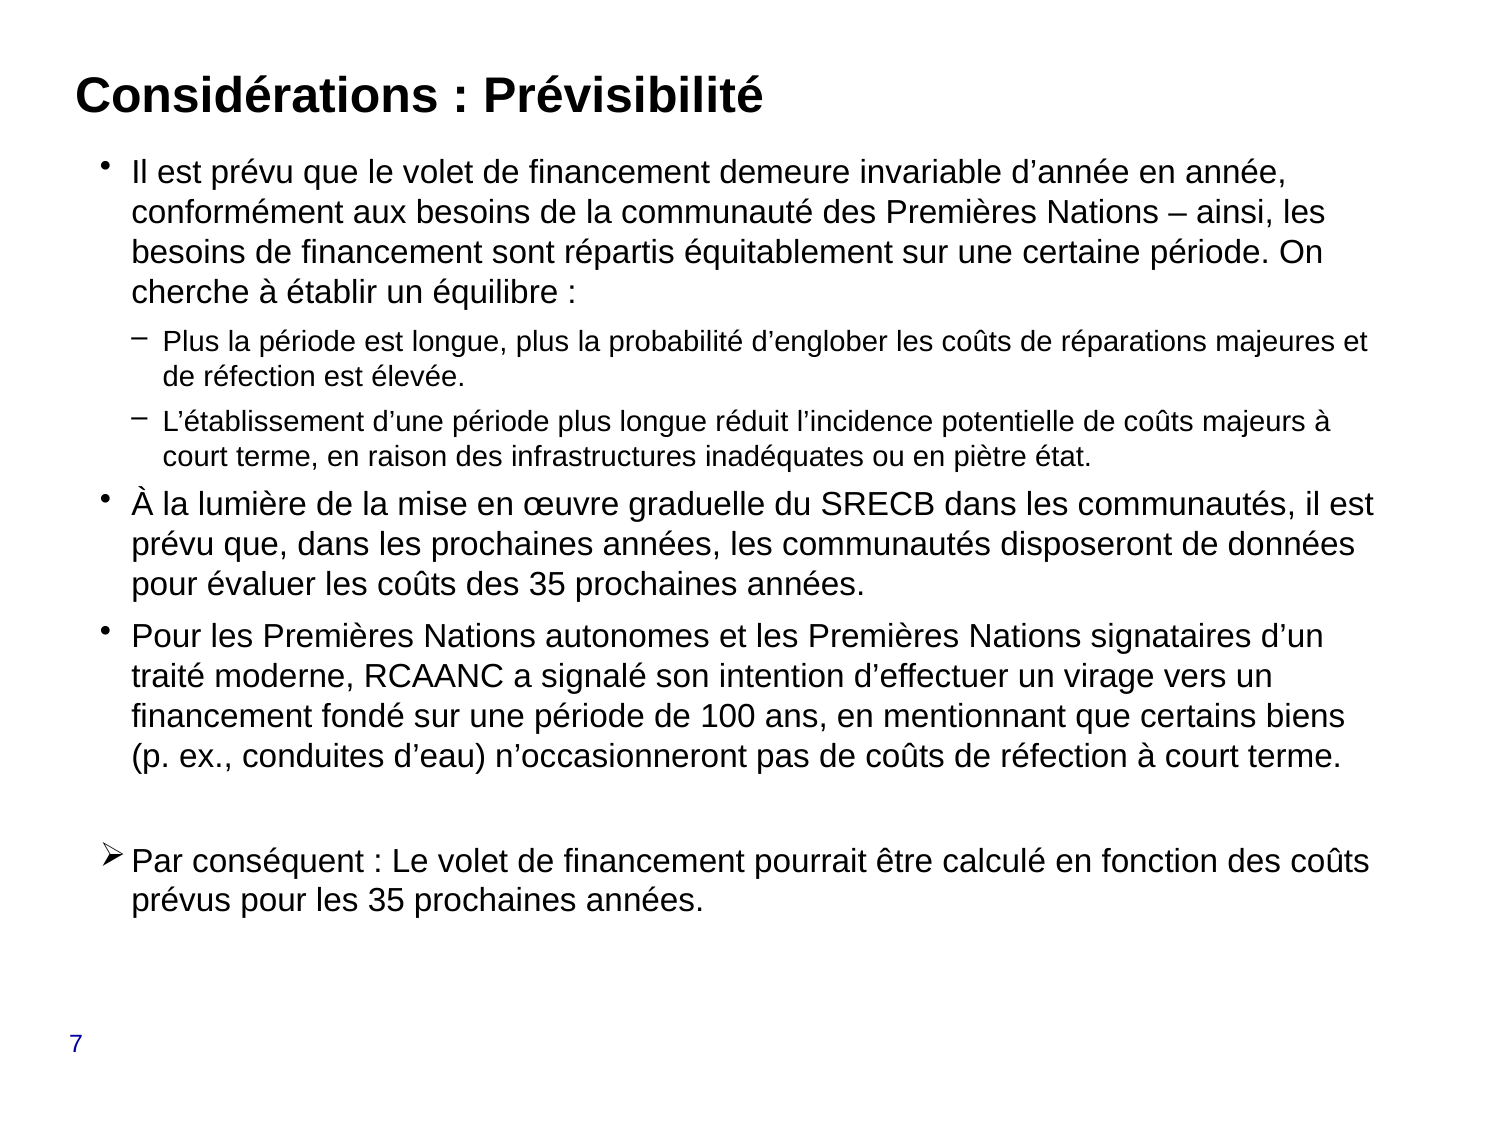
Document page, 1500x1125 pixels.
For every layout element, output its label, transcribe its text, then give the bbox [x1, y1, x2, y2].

title Considérations : Prévisibilité [75, 62, 1363, 125]
list Il est prévu que le volet de financement demeure invariable d’année en année, conformément aux besoins de la communauté des Premières Nations – ainsi, les besoins de financement sont répartis équitablement sur une certaine période. On cherche à établir un équilibre : Plus la période est longue, plus la probabilité d’englober les coûts de réparations majeures et de réfection est élevée. L’établissement d’une période plus longue réduit l’incidence potentielle de coûts majeurs à court terme, en raison des infrastructures inadéquates ou en piètre état. À la lumière de la mise en œuvre graduelle du SRECB dans les communautés, il est prévu que, dans les prochaines années, les communautés disposeront de données pour évaluer les coûts des 35 prochaines années. Pour les Premières Nations autonomes et les Premières Nations signataires d’un traité moderne, RCAANC a signalé son intention d’effectuer un virage vers un financement fondé sur une période de 100 ans, en mentionnant que certains biens (p. ex., conduites d’eau) n’occasionneront pas de coûts de réfection à court terme. Par conséquent : Le volet de financement pourrait être calculé en fonction des coûts prévus pour les 35 prochaines années. [99, 149, 1388, 750]
